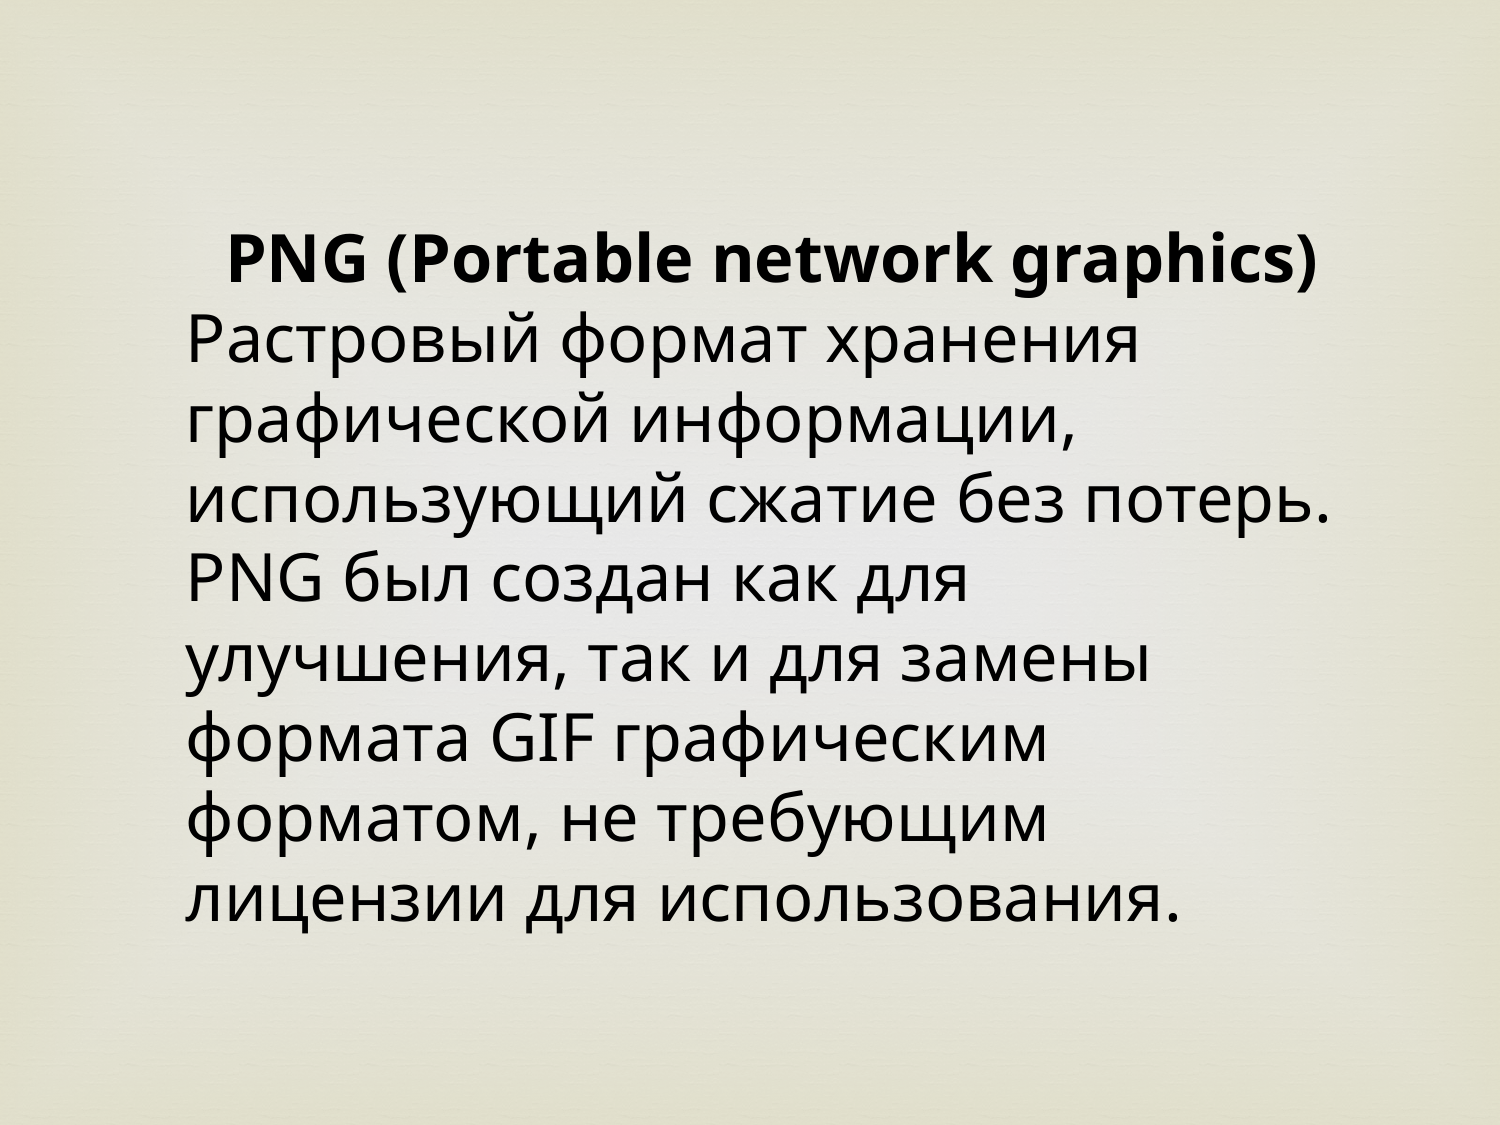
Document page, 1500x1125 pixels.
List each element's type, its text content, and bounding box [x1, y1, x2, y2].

text_box PNG (Portable network graphics) Растровый формат хранения графической информации, использующий сжатие без потерь. PNG был создан как для улучшения, так и для замены формата GIF графическим форматом, не требующим лицензии для использования. [171, 208, 1373, 943]
